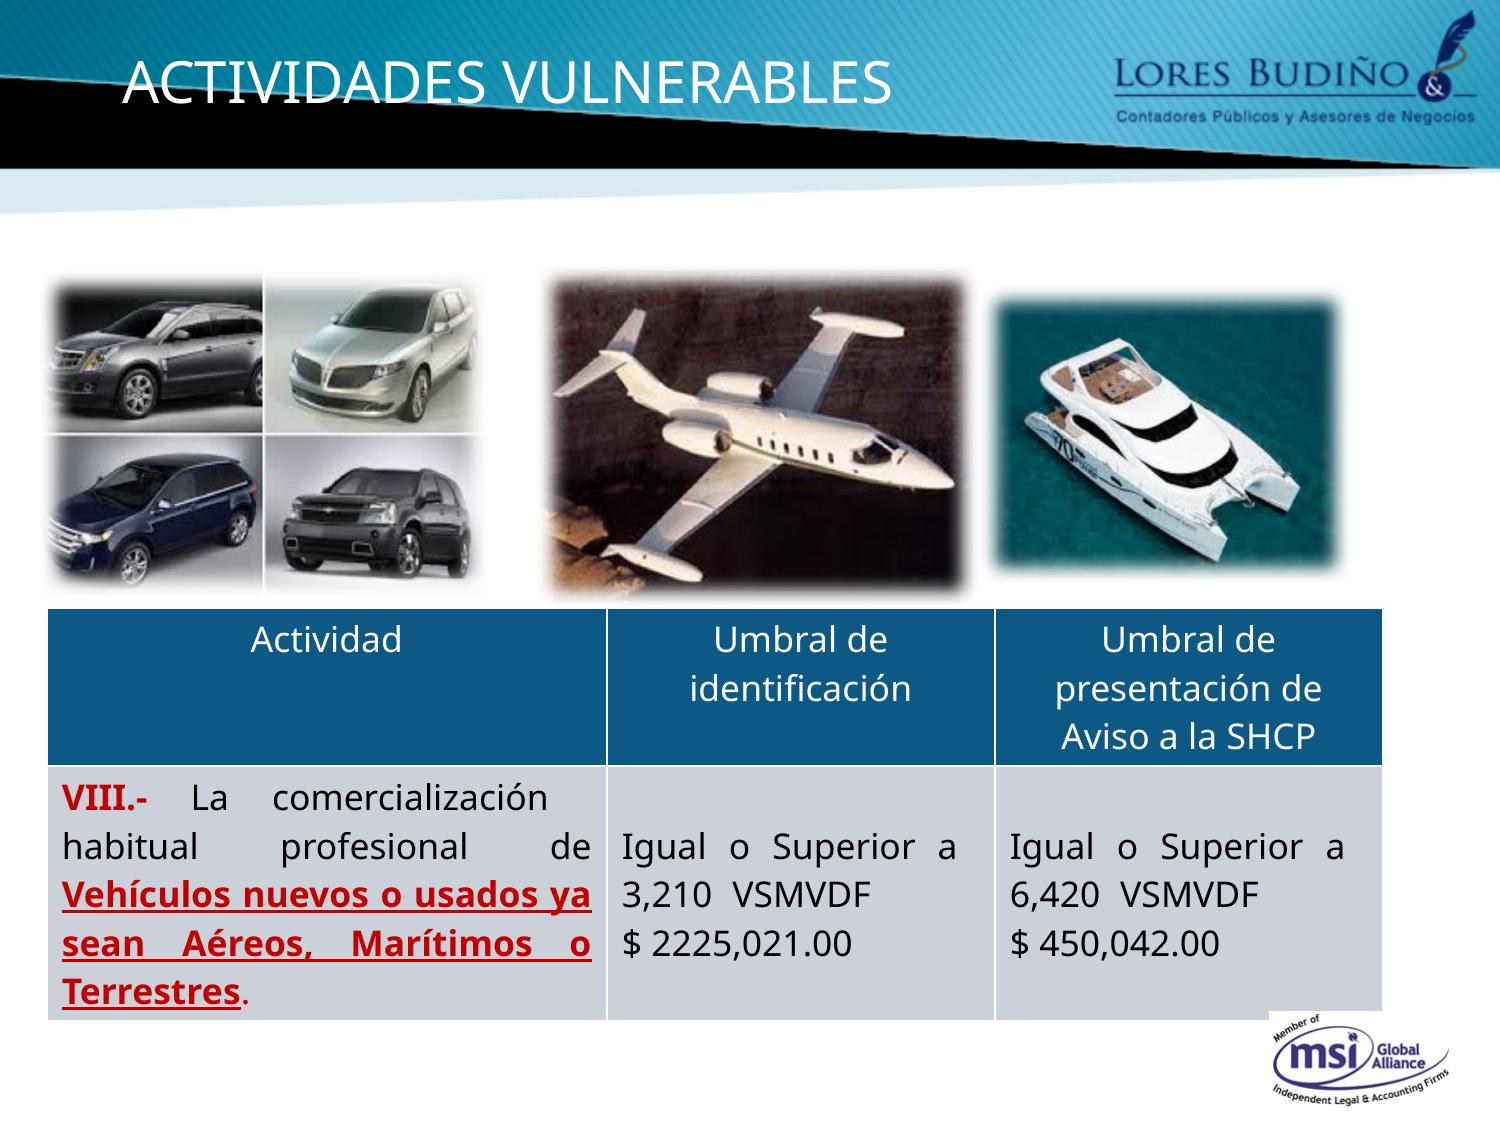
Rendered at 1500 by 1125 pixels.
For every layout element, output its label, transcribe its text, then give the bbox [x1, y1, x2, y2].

table_header Umbral de identificación [608, 609, 994, 765]
table_header Umbral de presentación de Aviso a la SHCP [996, 609, 1382, 765]
table_cell VIII.- La comercialización habitual profesional de Vehículos nuevos o usados ya sean Aéreos, Marítimos o Terrestres. [48, 767, 606, 1020]
table_cell Igual o Superior a 6,420 VSMVDF $ 450,042.00 [996, 767, 1382, 1020]
picture [0, 0, 1500, 1125]
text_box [38, 263, 1353, 609]
table_cell Igual o Superior a 3,210 VSMVDF $ 2225,021.00 [608, 767, 994, 1020]
table_header Actividad [48, 609, 606, 765]
text_box ACTIVIDADES VULNERABLES [0, 35, 1131, 140]
